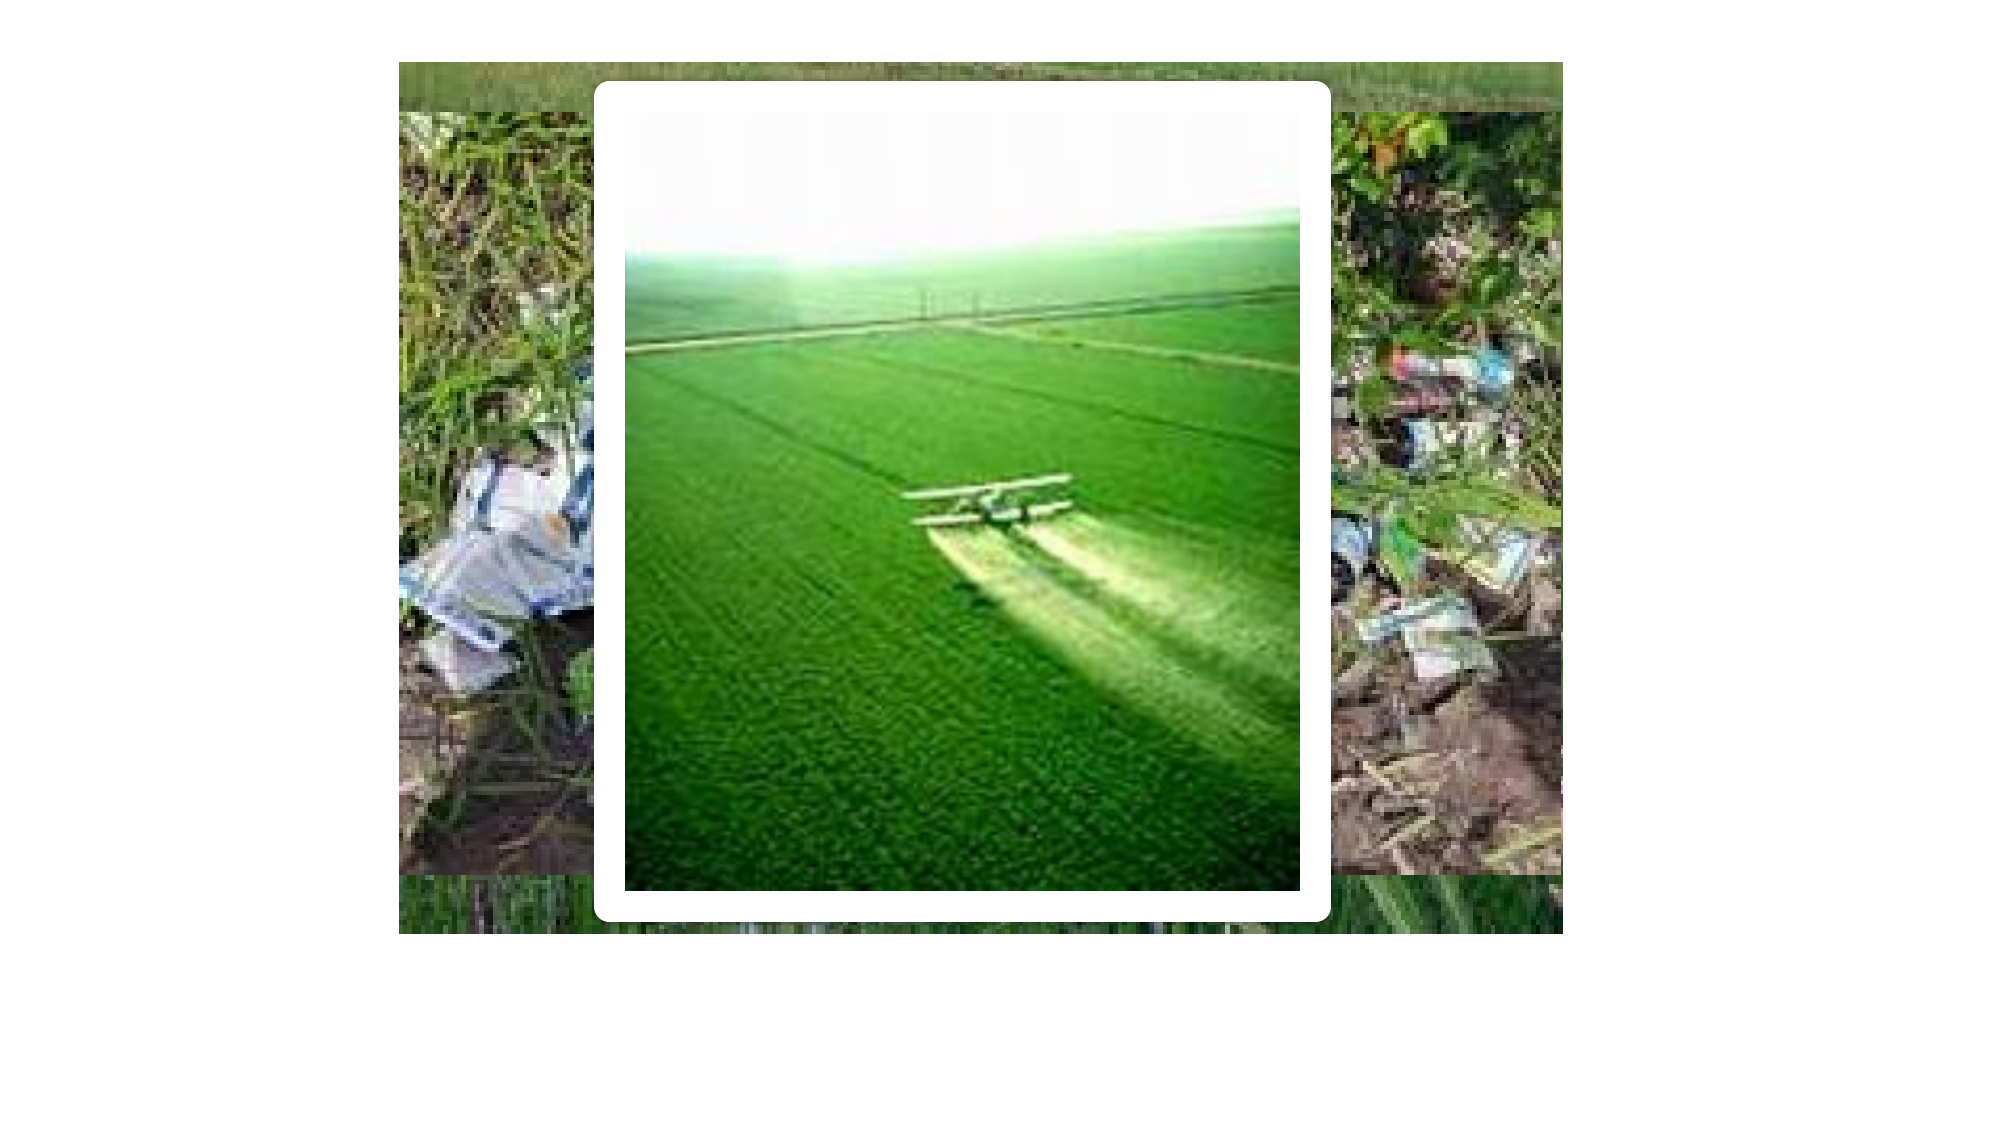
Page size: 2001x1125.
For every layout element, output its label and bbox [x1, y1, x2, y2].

picture [399, 62, 1563, 934]
